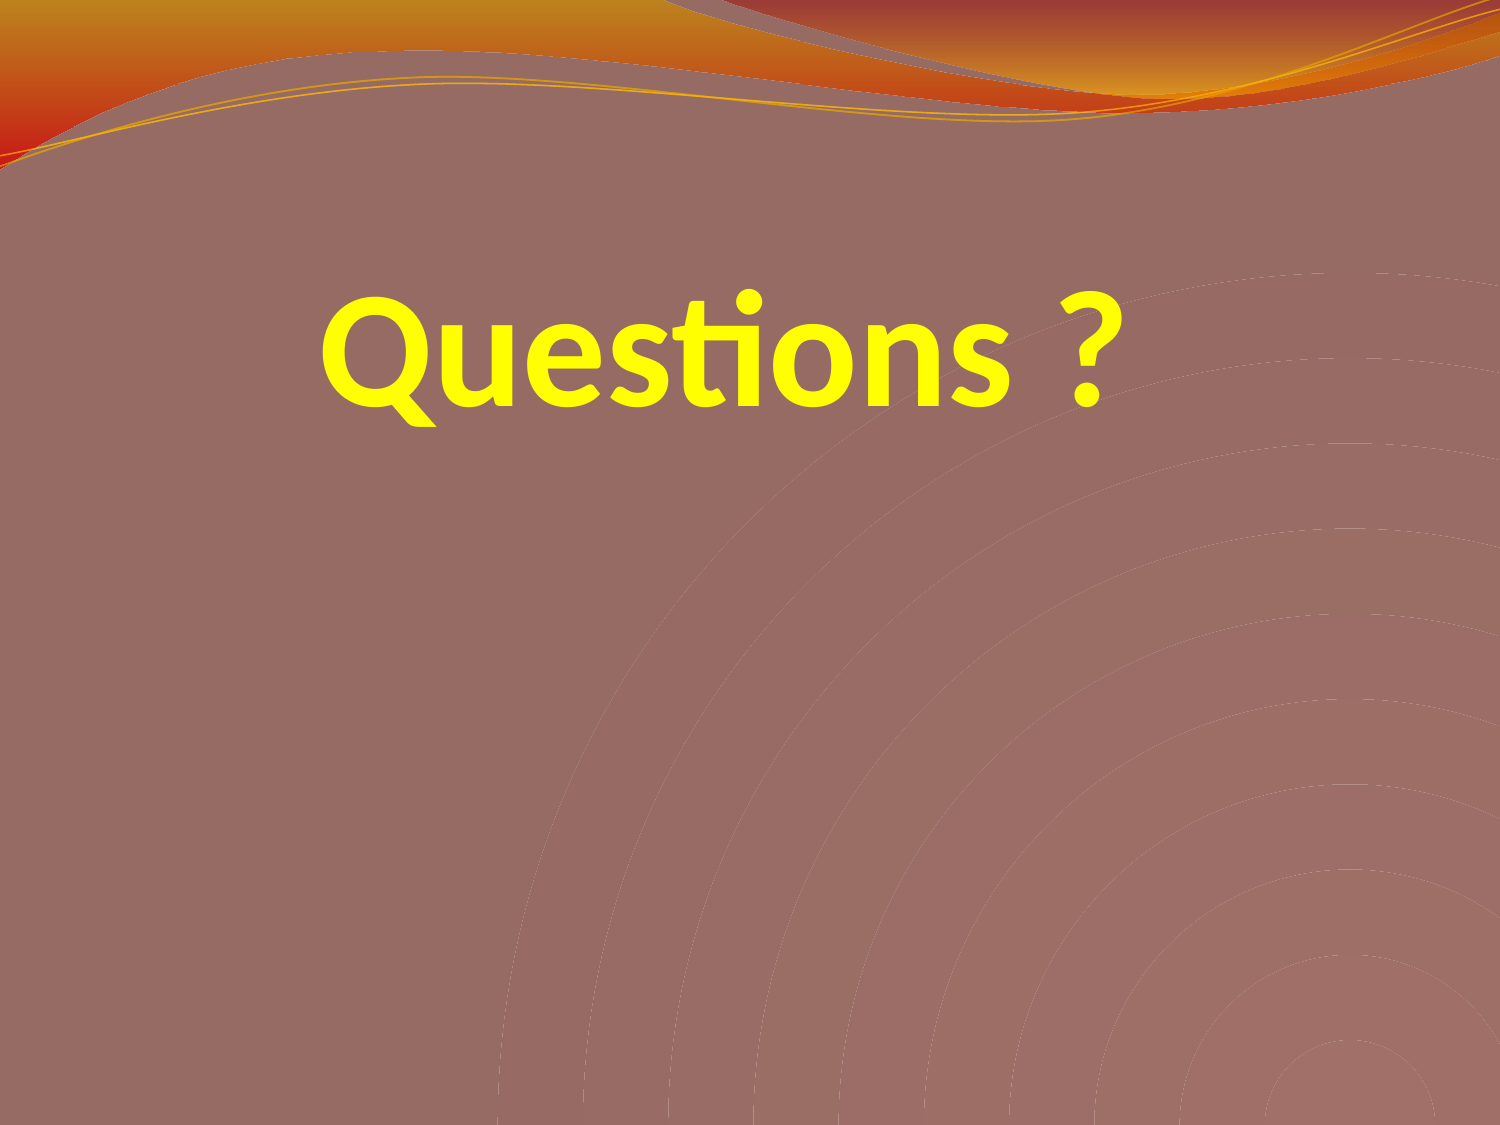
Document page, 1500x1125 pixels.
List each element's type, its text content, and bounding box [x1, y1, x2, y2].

title Questions ? [86, 216, 1362, 440]
